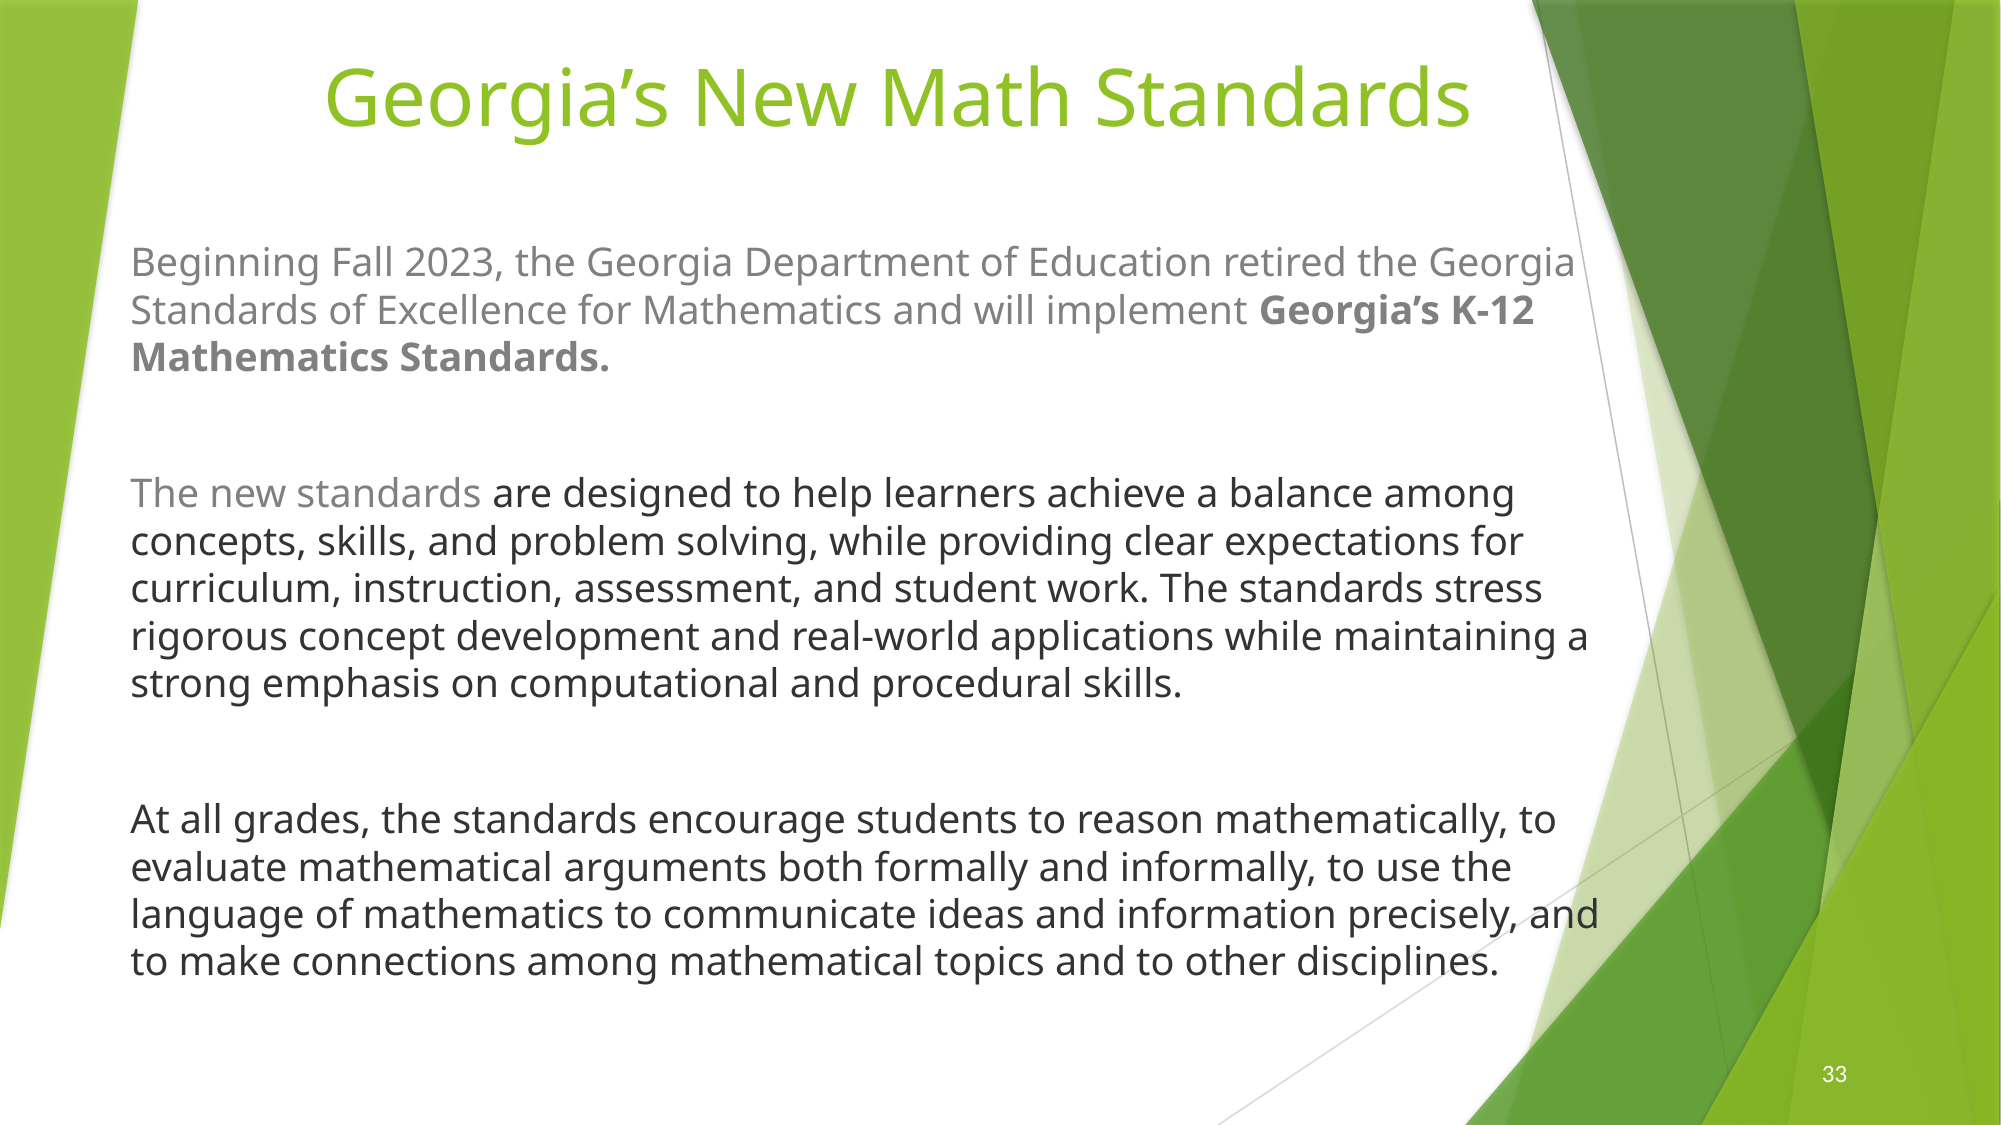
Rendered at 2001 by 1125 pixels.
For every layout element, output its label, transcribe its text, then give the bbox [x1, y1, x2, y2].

text_box Georgia’s New Math Standards [89, 37, 1489, 150]
slide_number 33 [1412, 1042, 1863, 1103]
text_box Beginning Fall 2023, the Georgia Department of Education retired the Georgia Standards of Excellence for Mathematics and will implement Georgia’s K-12 Mathematics Standards. The new standards are designed to help learners achieve a balance among concepts, skills, and problem solving, while providing clear expectations for curriculum, instruction, assessment, and student work. The standards stress rigorous concept development and real-world applications while maintaining a strong emphasis on computational and procedural skills. At all grades, the standards encourage students to reason mathematically, to evaluate mathematical ​arguments both formally and informally, to use the language of mathematics to communicate ideas and information precisely, and to make connections among mathematical topics and to other disciplines.​ [115, 229, 1628, 1103]
